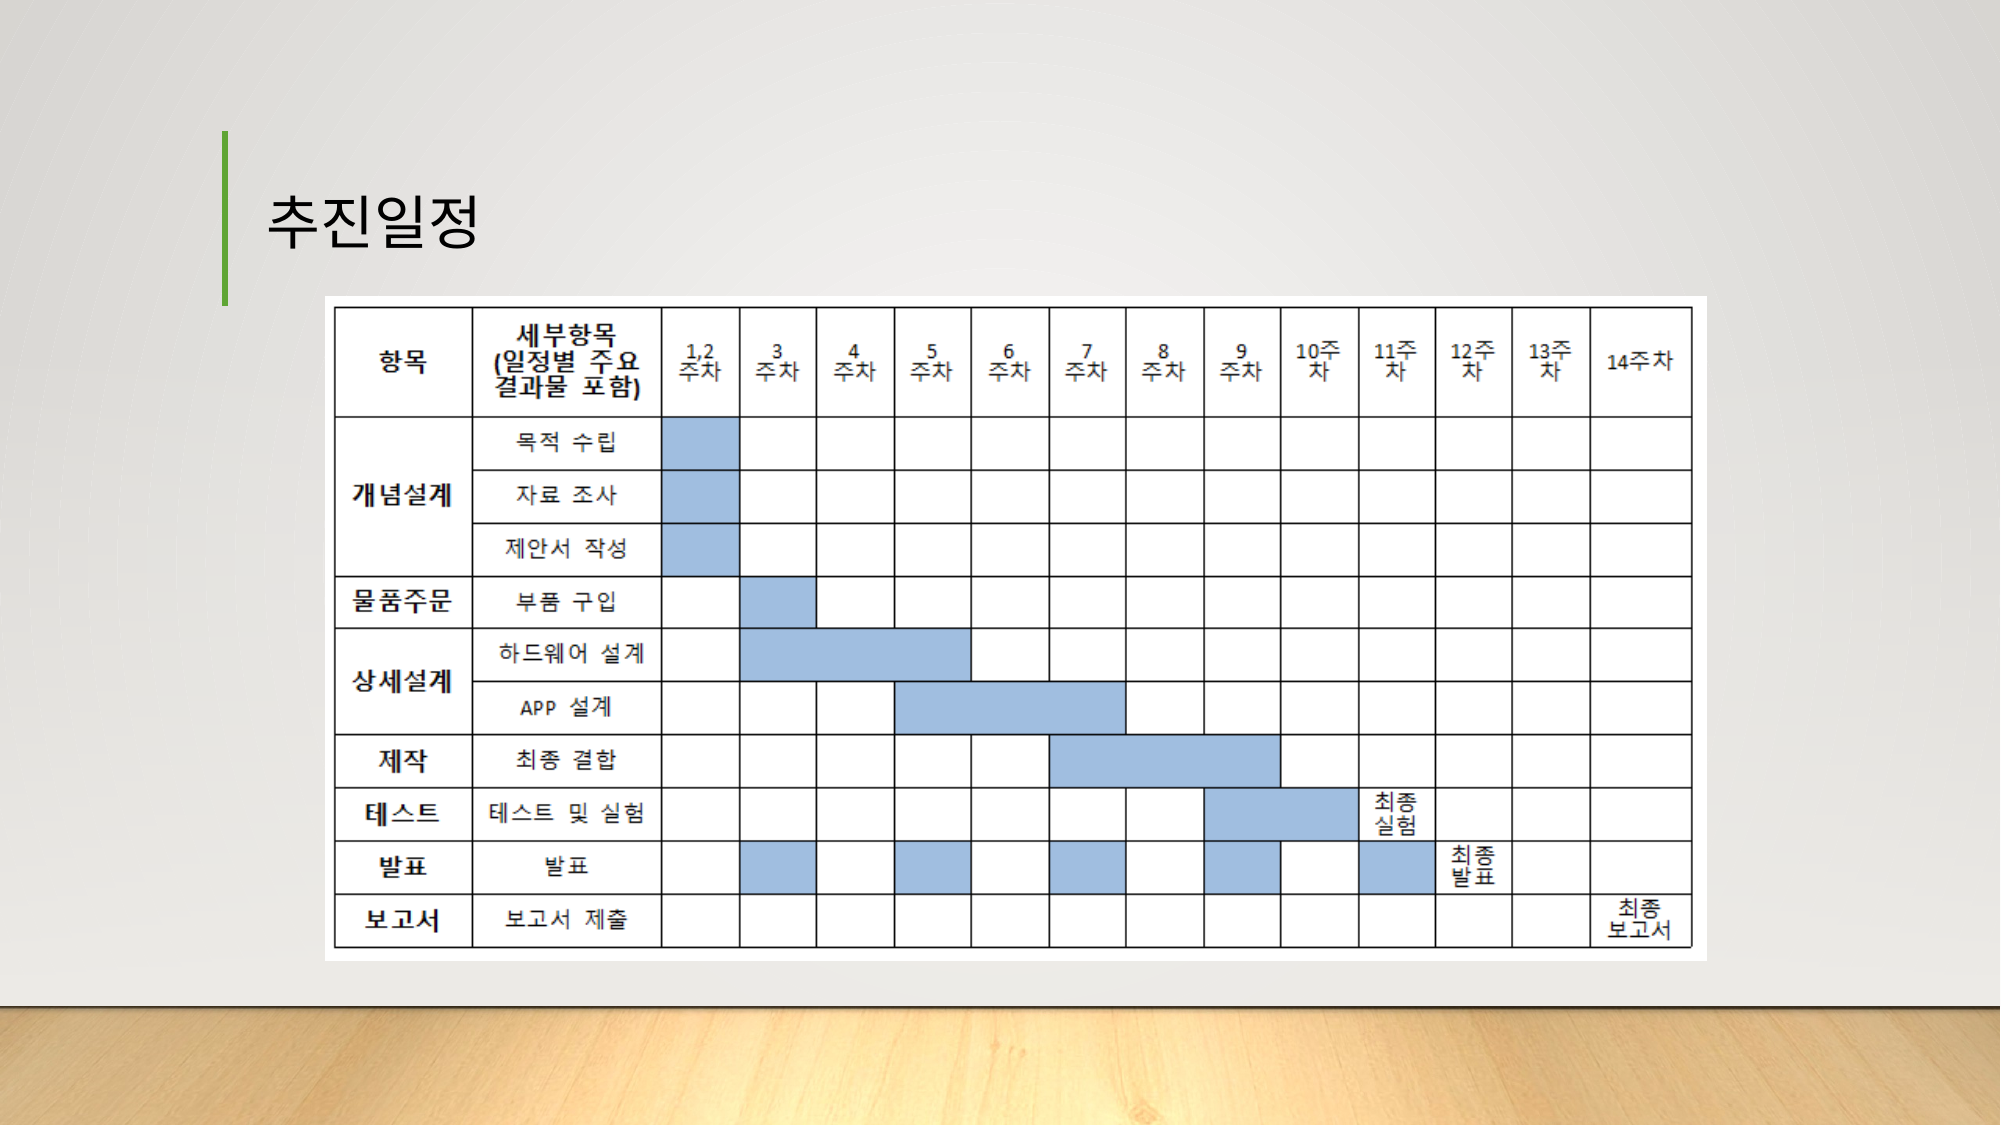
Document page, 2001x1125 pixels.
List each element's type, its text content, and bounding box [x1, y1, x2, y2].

picture [325, 295, 1708, 961]
picture [0, 1006, 2000, 1125]
text_box 추진일정 [251, 172, 510, 265]
